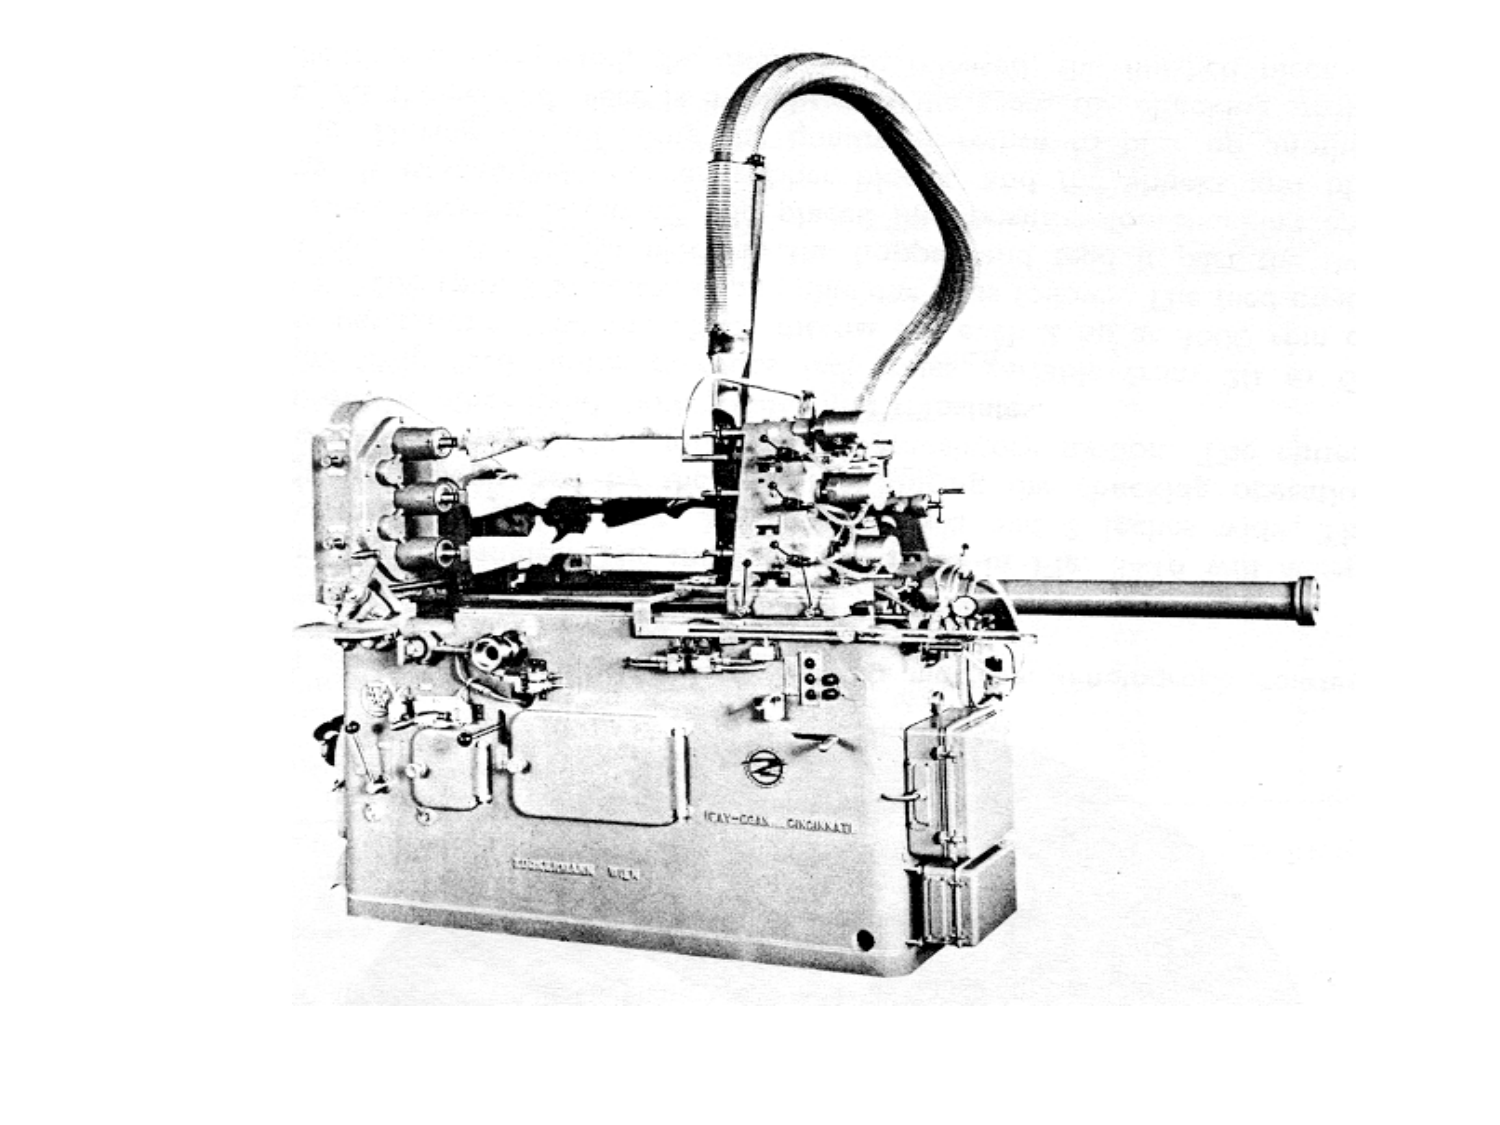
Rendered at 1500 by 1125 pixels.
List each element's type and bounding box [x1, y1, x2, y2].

picture [292, 34, 1356, 1006]
